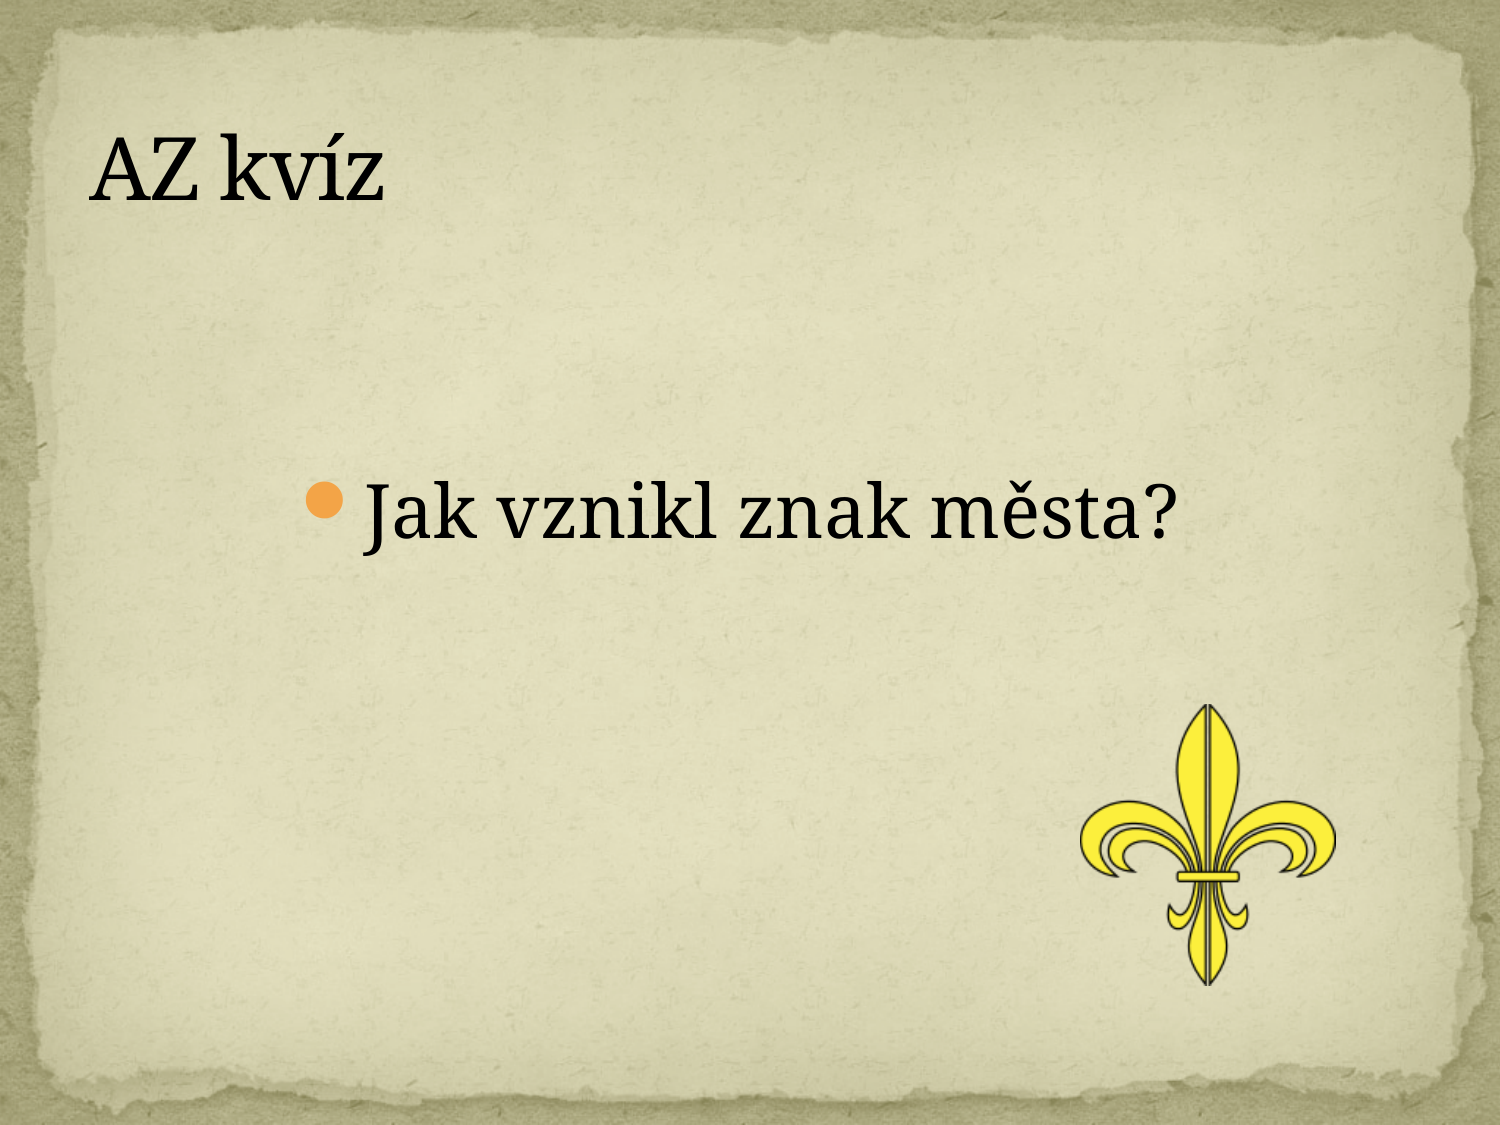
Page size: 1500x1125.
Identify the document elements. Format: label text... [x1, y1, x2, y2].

list Jak vznikl znak města? [75, 456, 1425, 1000]
title AZ kvíz [74, 24, 1425, 225]
picture [1080, 704, 1336, 986]
